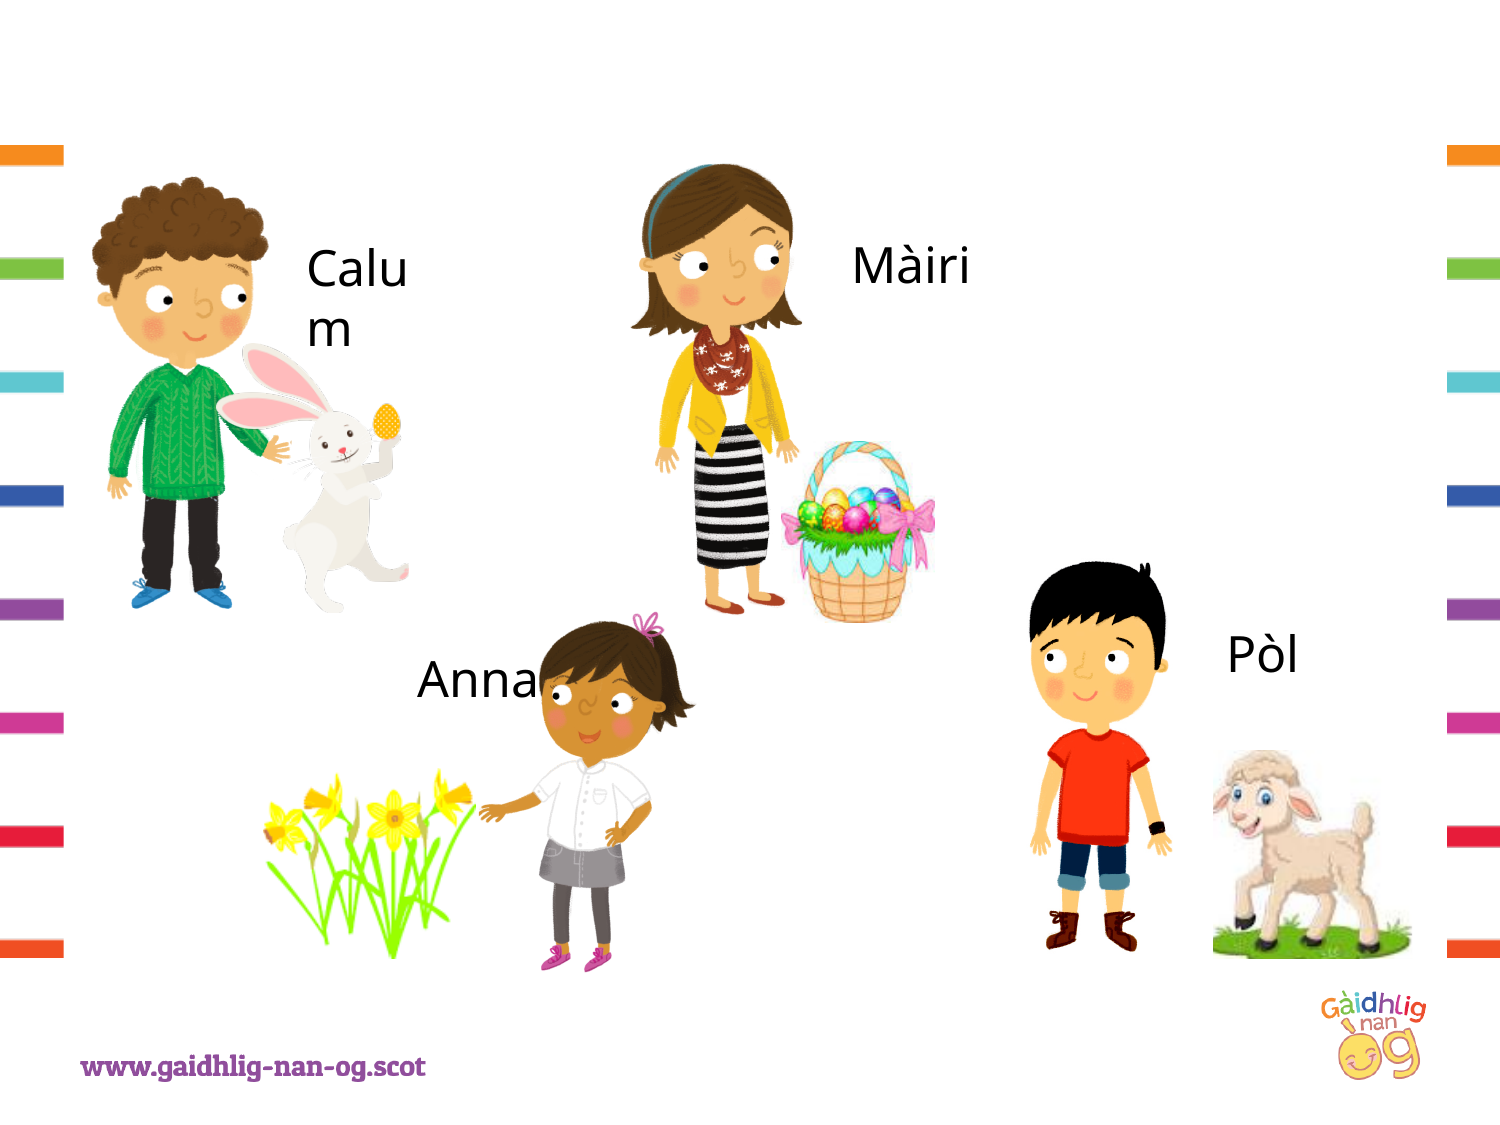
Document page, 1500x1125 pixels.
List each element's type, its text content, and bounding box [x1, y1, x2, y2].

picture [263, 768, 476, 959]
text_box Màiri [840, 226, 1005, 302]
text_box Anna [402, 640, 473, 716]
text_box Pòl [1218, 615, 1380, 691]
text_box Calum [295, 228, 459, 364]
picture [21, 51, 409, 721]
picture [63, 69, 1437, 1093]
